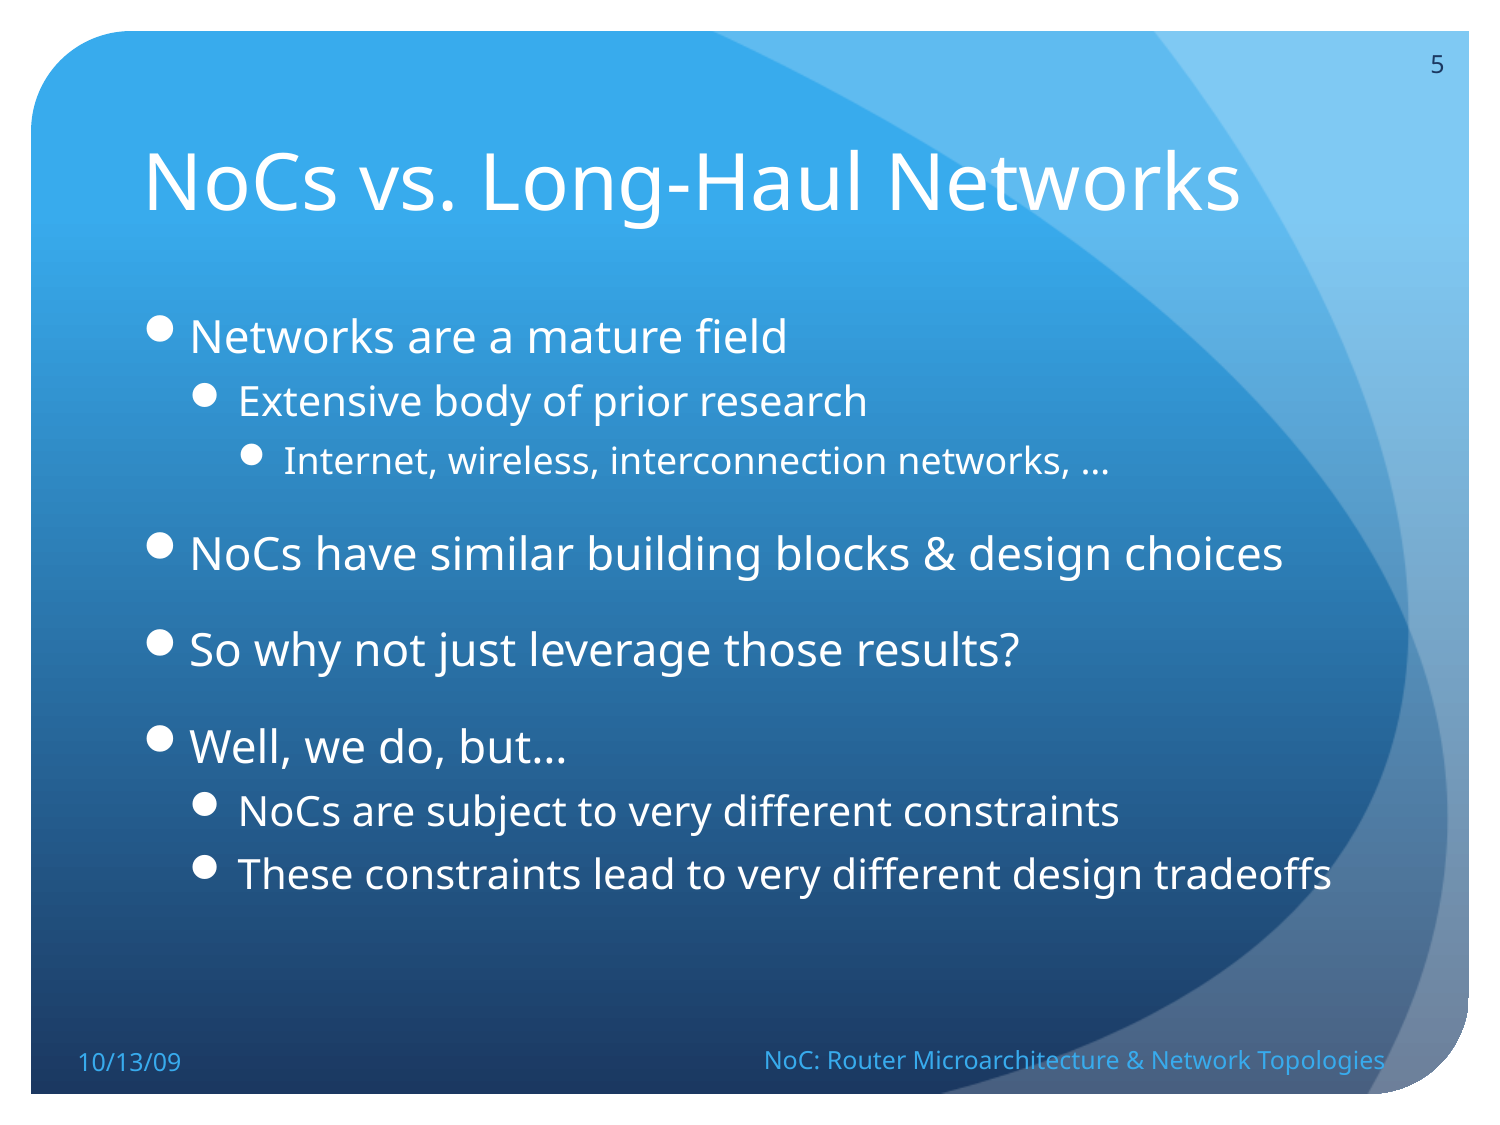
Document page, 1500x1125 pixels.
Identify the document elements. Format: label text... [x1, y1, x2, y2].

list Networks are a mature field Extensive body of prior research Internet, wireless, interconnection networks, … NoCs have similar building blocks & design choices So why not just leverage those results? Well, we do, but… NoCs are subject to very different constraints These constraints lead to very different design tradeoffs [127, 299, 1372, 991]
title NoCs vs. Long-Haul Networks [127, 62, 1372, 234]
footer NoC: Router Microarchitecture & Network Topologies [542, 1031, 1402, 1092]
slide_number 5 [1378, 36, 1460, 96]
picture [24, 30, 1473, 1094]
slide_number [62, 1031, 373, 1092]
